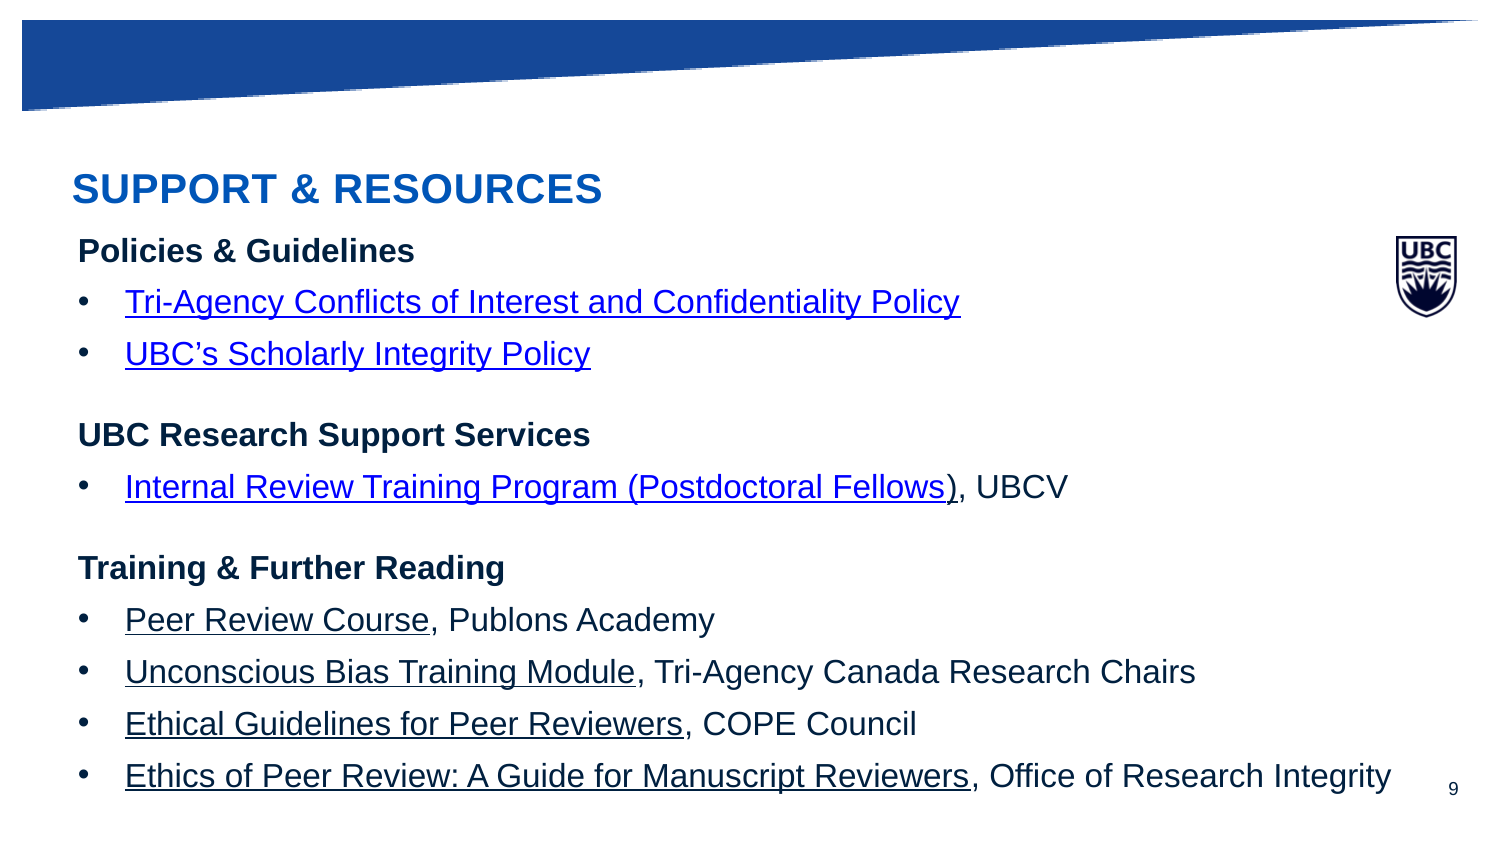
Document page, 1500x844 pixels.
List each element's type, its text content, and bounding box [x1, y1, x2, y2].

picture [21, 19, 1478, 111]
text_box Policies & Guidelines Tri-Agency Conflicts of Interest and Confidentiality Policy UBC’s Scholarly Integrity Policy UBC Research Support Services Internal Review Training Program (Postdoctoral Fellows), UBCV Training & Further Reading Peer Review Course, Publons Academy Unconscious Bias Training Module, Tri-Agency Canada Research Chairs Ethical Guidelines for Peer Reviewers, COPE Council Ethics of Peer Review: A Guide for Manuscript Reviewers, Office of Research Integrity [77, 216, 1400, 824]
picture [1400, 236, 1457, 318]
text_box Support & Resources [71, 138, 1329, 241]
